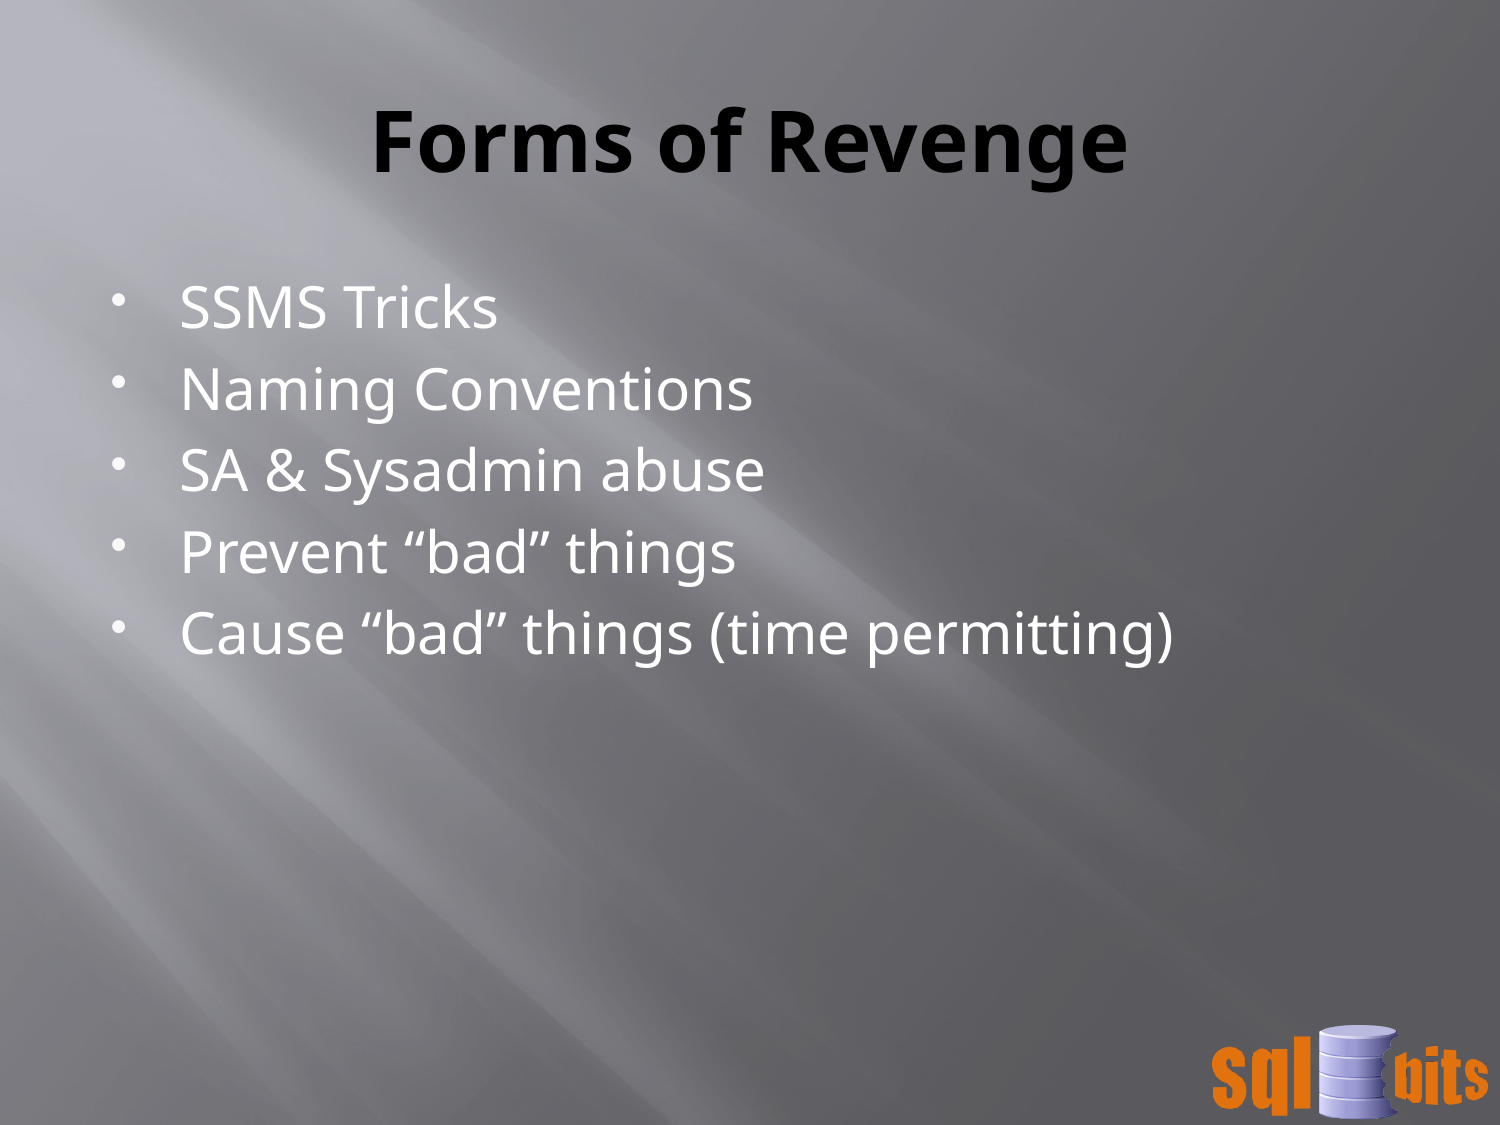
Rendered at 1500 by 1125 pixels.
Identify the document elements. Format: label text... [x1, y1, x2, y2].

list SSMS Tricks Naming Conventions SA & Sysadmin abuse Prevent “bad” things Cause “bad” things (time permitting) [75, 262, 1425, 1035]
title Forms of Revenge [75, 45, 1425, 233]
picture [1212, 1025, 1488, 1119]
